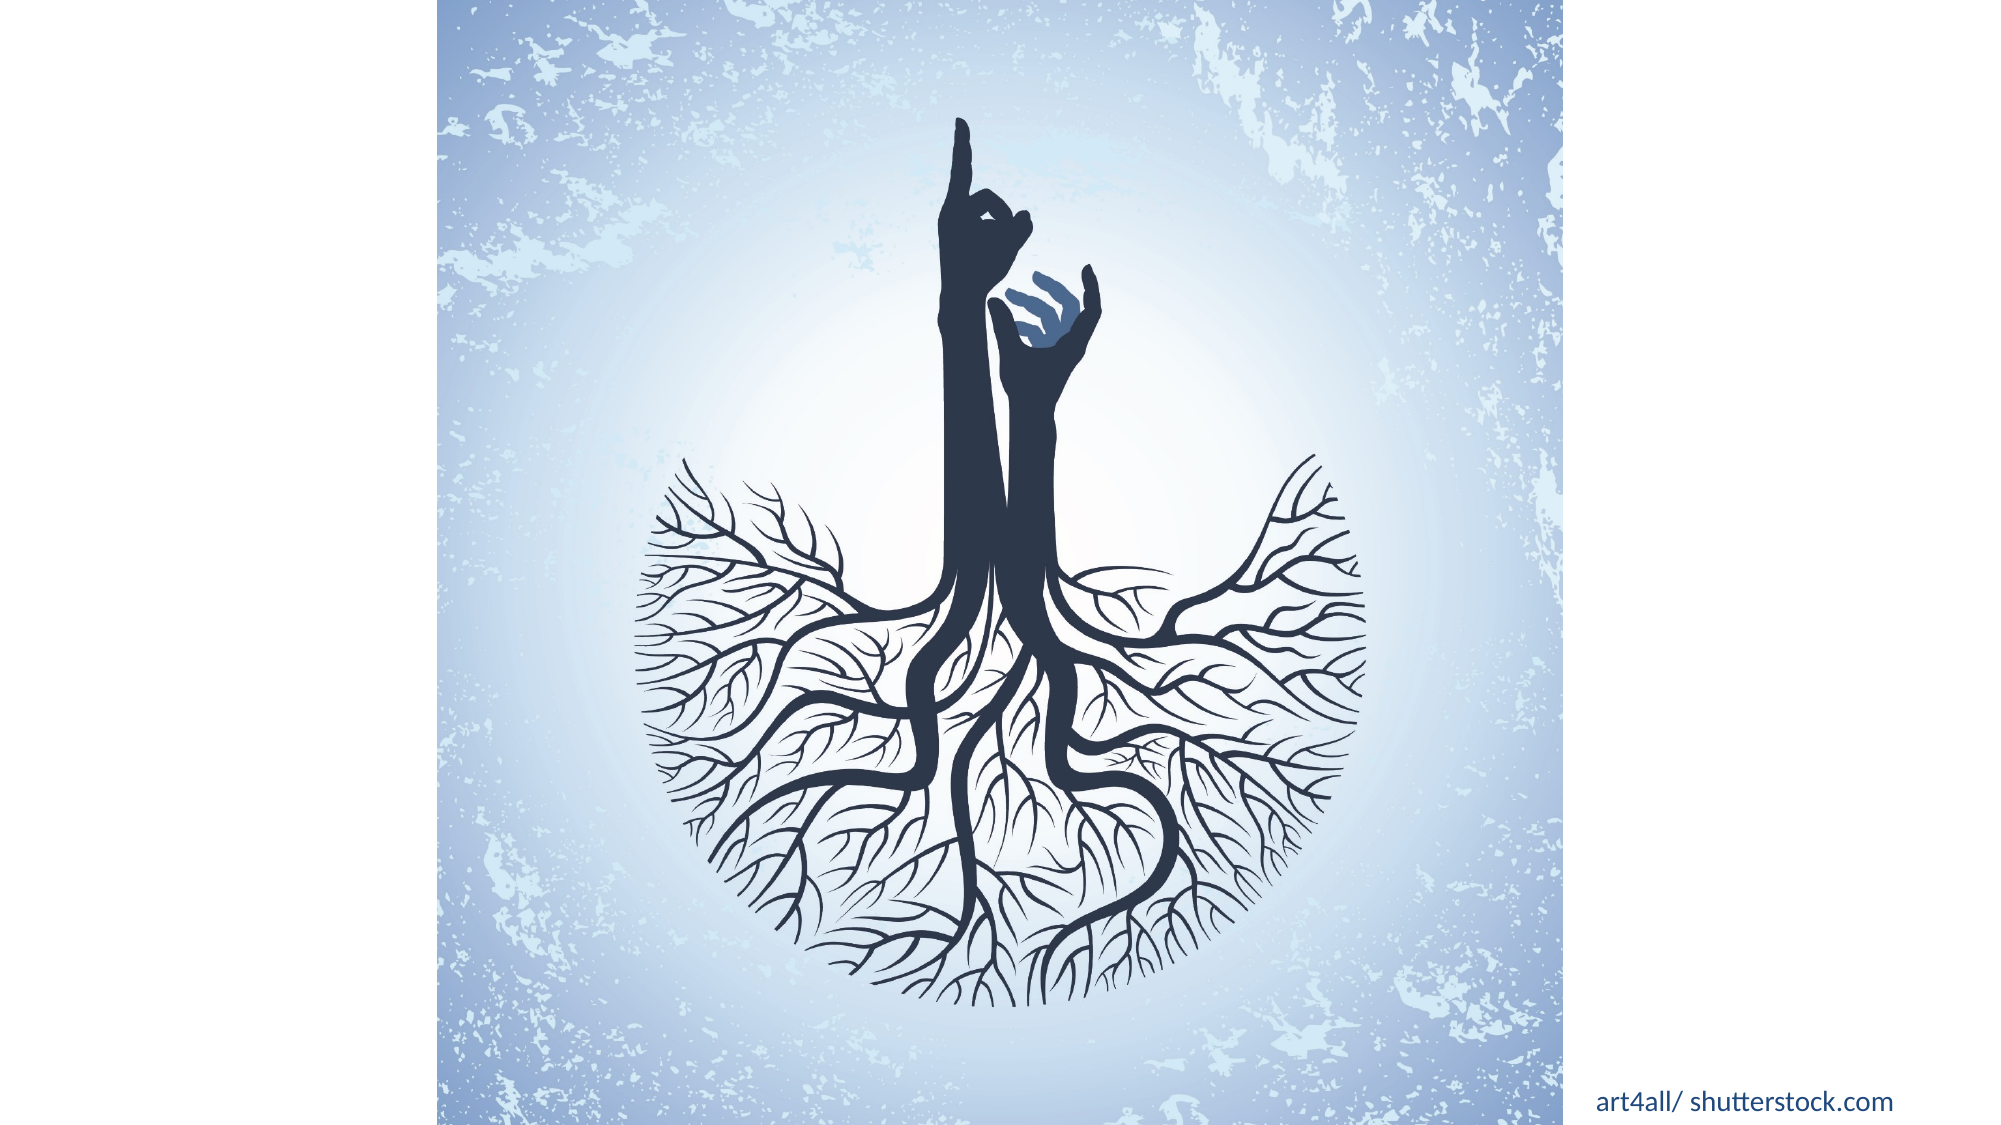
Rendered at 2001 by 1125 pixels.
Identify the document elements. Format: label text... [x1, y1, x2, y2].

text_box art4all/ shutterstock.com [1580, 1074, 1909, 1125]
picture [437, 0, 1563, 1125]
